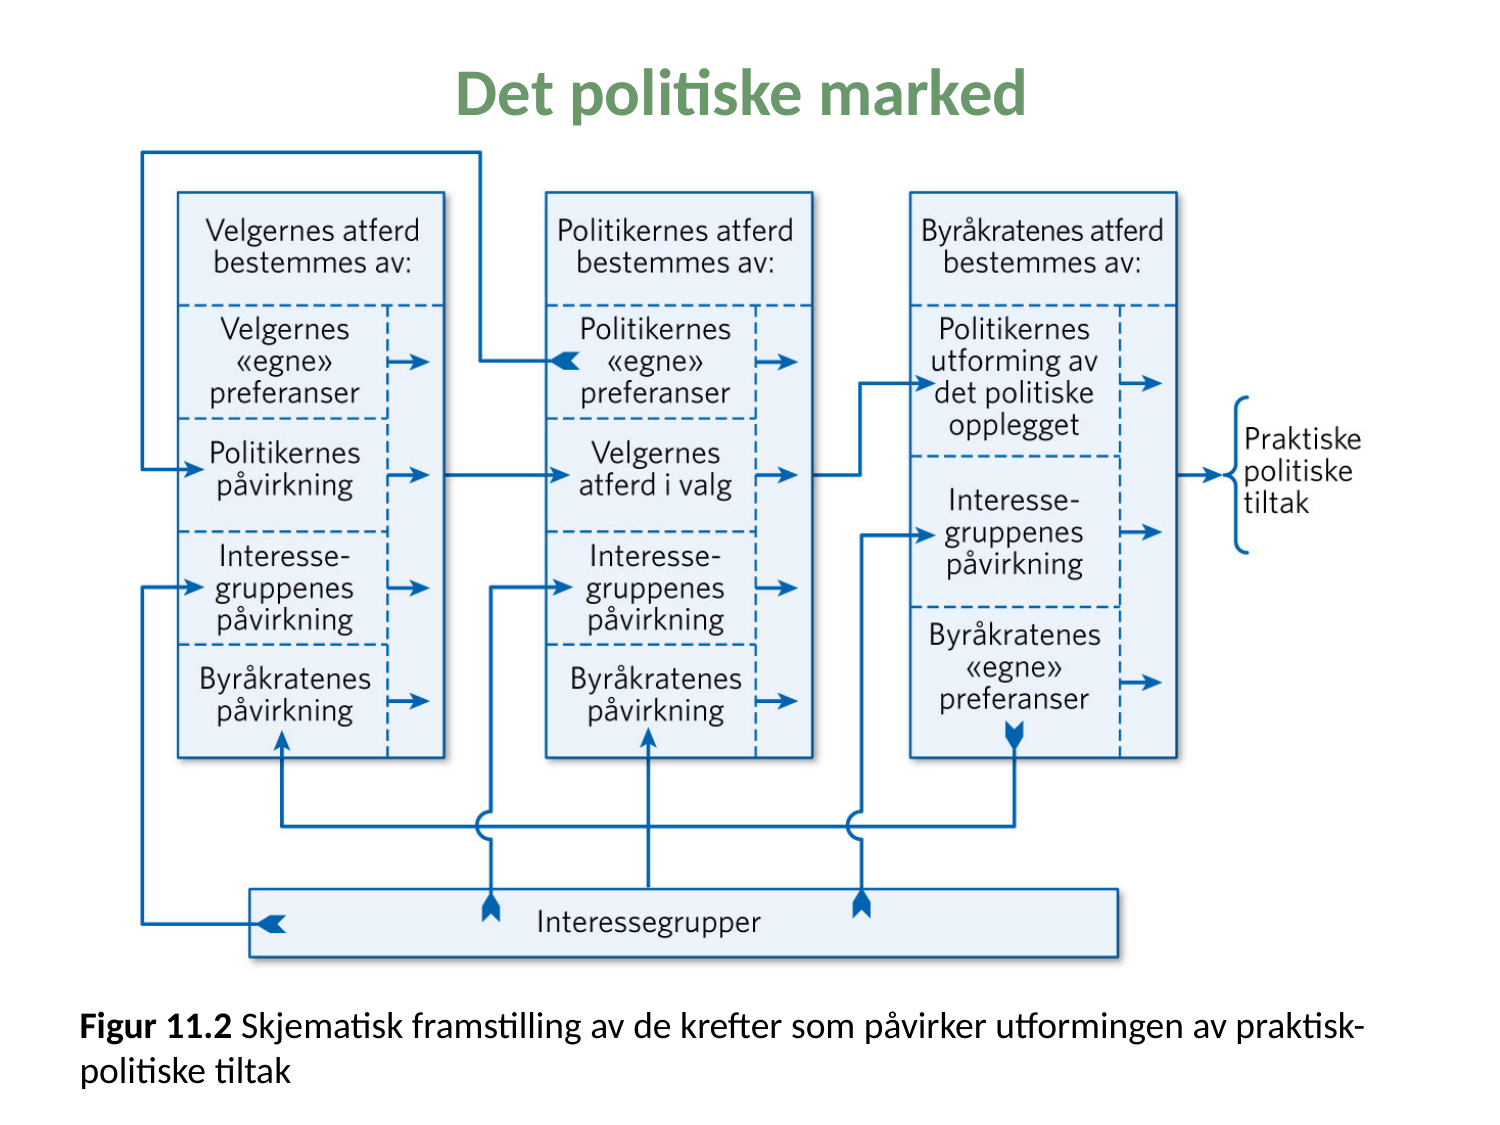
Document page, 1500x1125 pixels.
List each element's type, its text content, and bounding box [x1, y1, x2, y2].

text_box Figur 11.2 Skjematisk framstilling av de krefter som påvirker utformingen av praktisk-politiske tiltak [64, 994, 1436, 1099]
picture [137, 148, 1363, 977]
text_box Det politiske marked [112, 41, 1373, 136]
